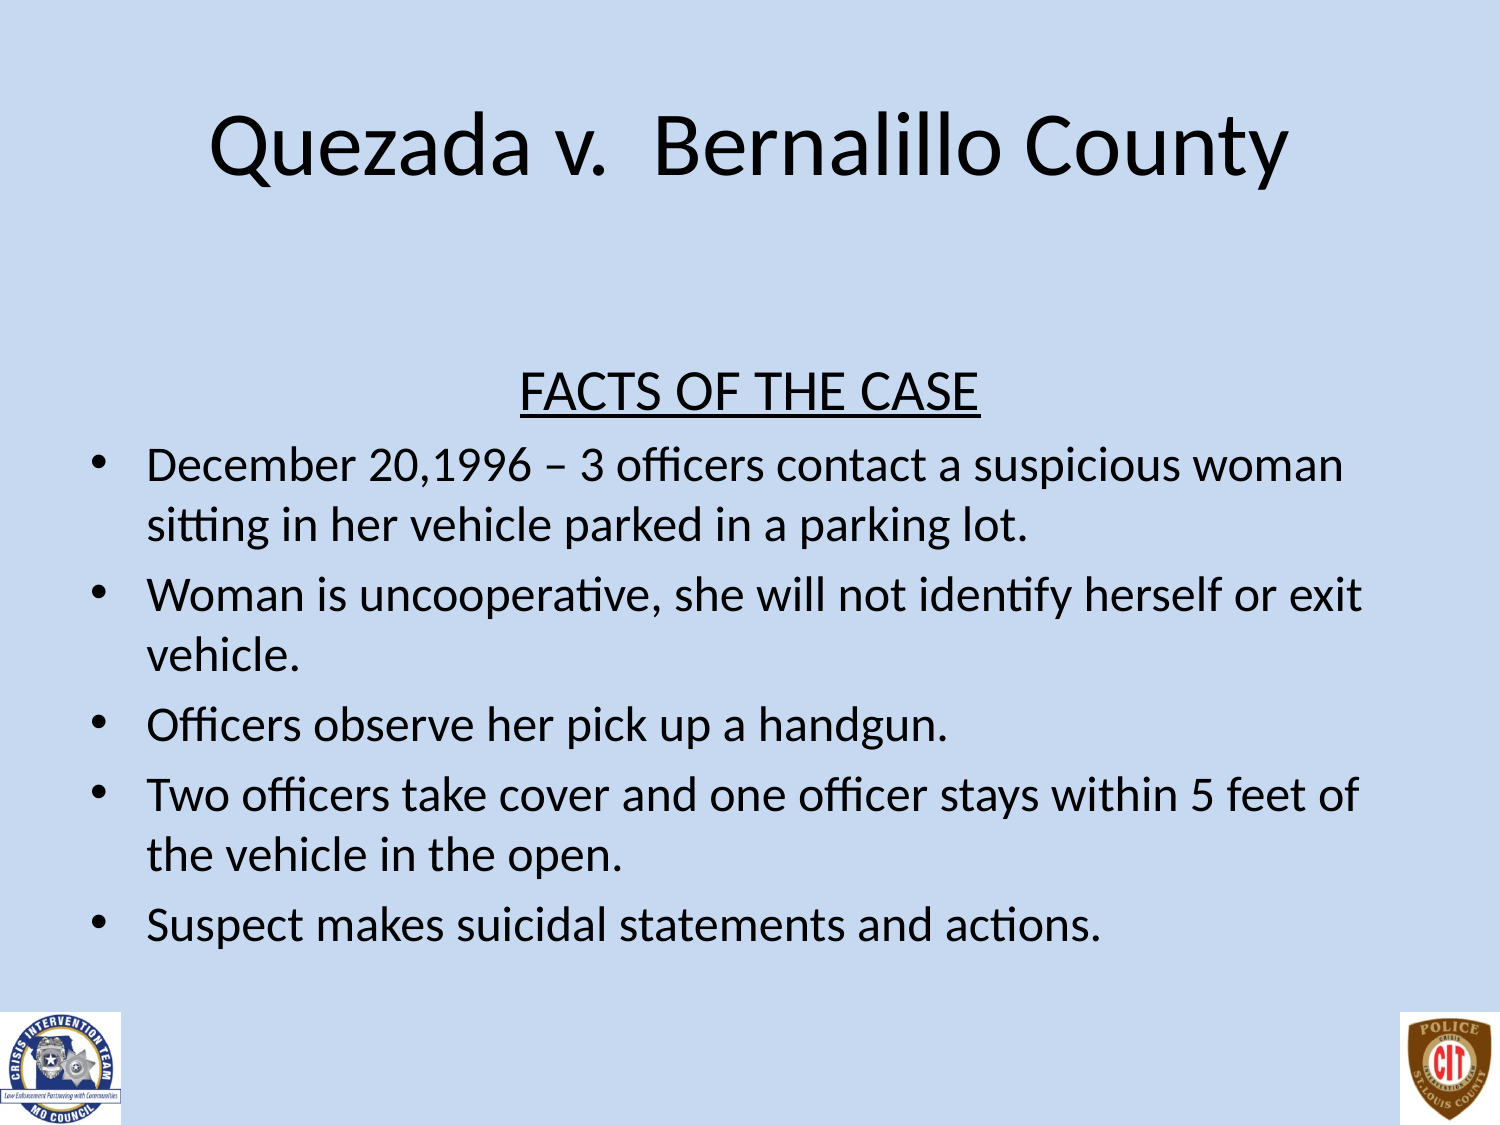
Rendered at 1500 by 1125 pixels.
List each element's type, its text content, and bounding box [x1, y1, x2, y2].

picture [1400, 1012, 1500, 1125]
title Quezada v. Bernalillo County [75, 45, 1425, 233]
list FACTS OF THE CASE December 20,1996 – 3 officers contact a suspicious woman sitting in her vehicle parked in a parking lot. Woman is uncooperative, she will not identify herself or exit vehicle. Officers observe her pick up a handgun. Two officers take cover and one officer stays within 5 feet of the vehicle in the open. Suspect makes suicidal statements and actions. [75, 262, 1425, 1005]
picture [0, 1012, 121, 1125]
